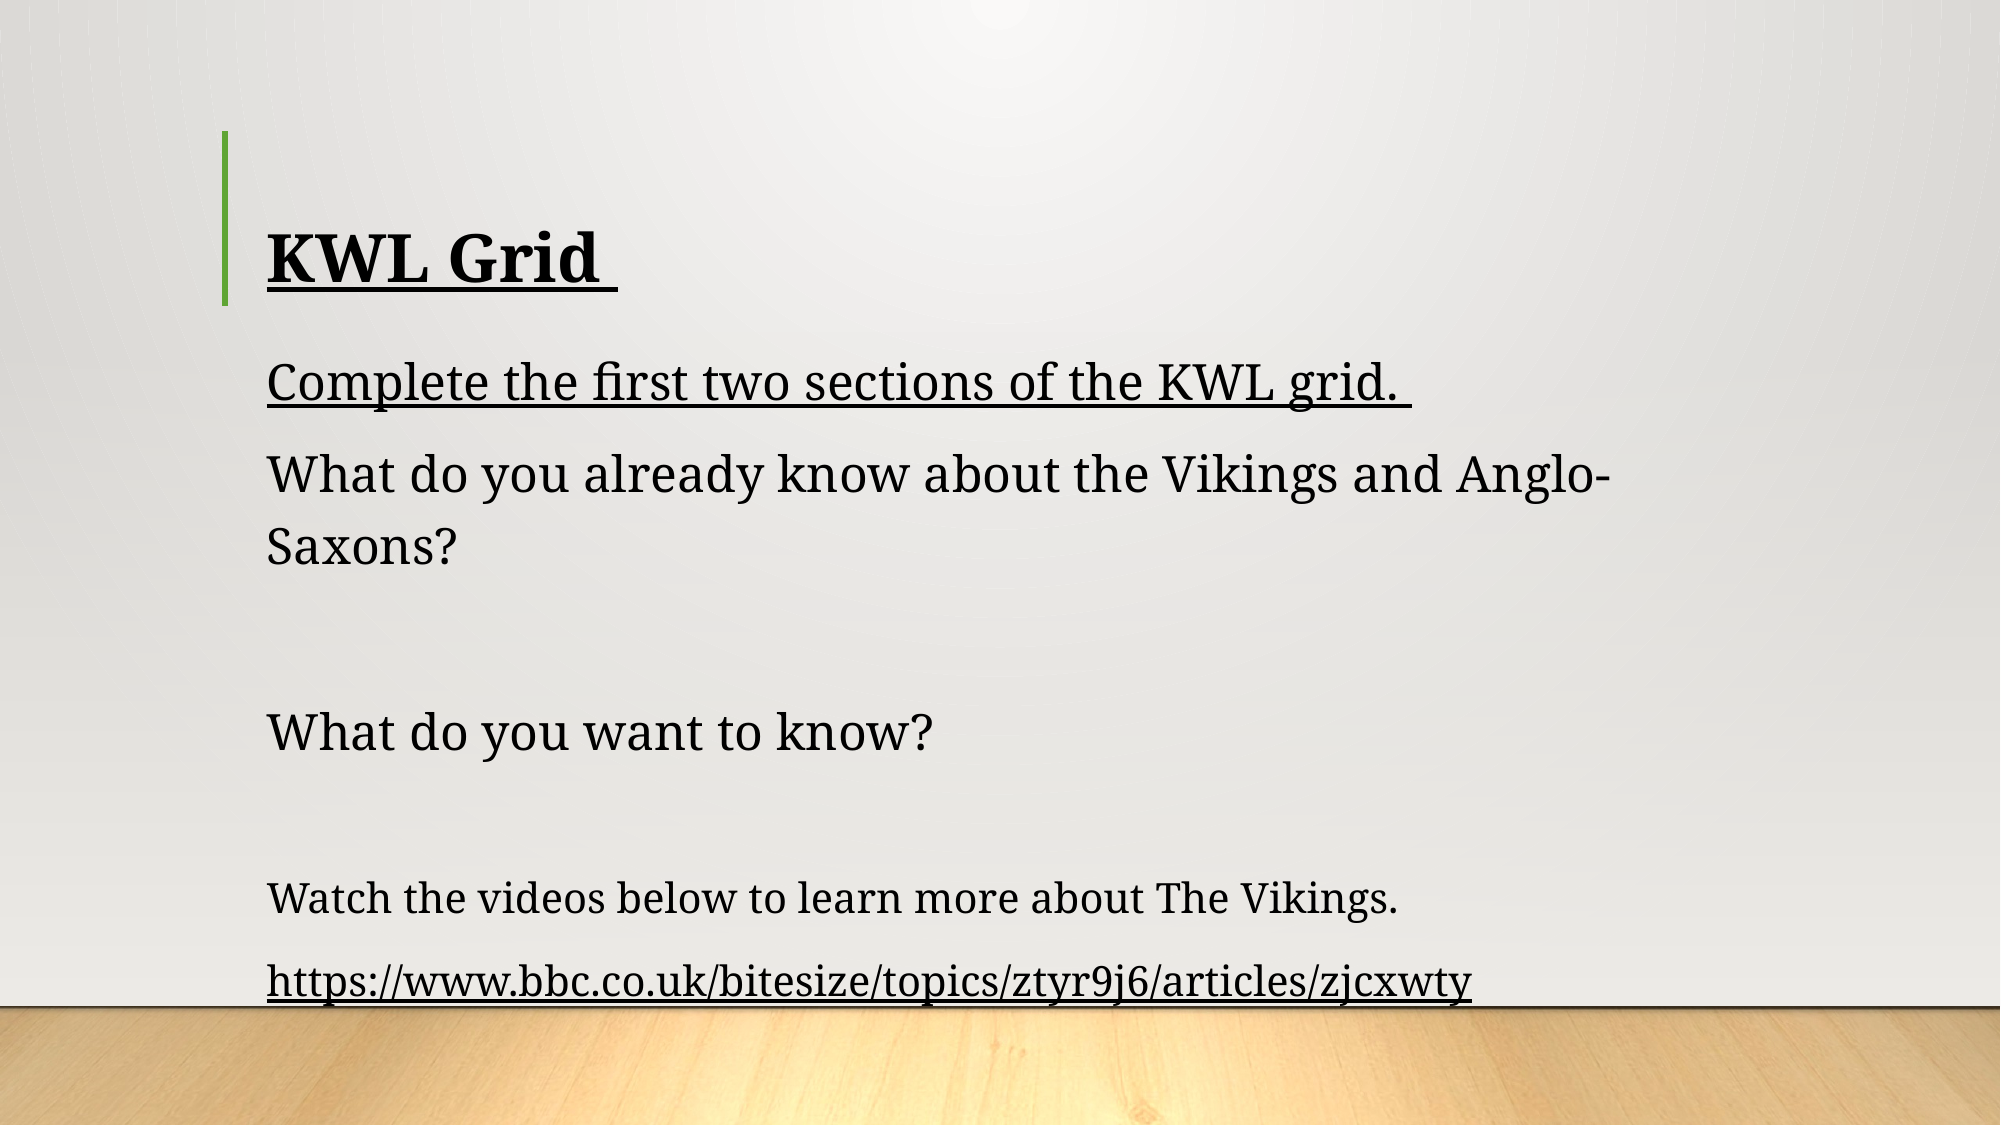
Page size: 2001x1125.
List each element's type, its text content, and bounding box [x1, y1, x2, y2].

title KWL Grid [251, 131, 1814, 305]
list Complete the first two sections of the KWL grid. What do you already know about the Vikings and Anglo-Saxons? What do you want to know? Watch the videos below to learn more about The Vikings. https://www.bbc.co.uk/bitesize/topics/ztyr9j6/articles/zjcxwty [251, 330, 1814, 1087]
picture [0, 1006, 2000, 1125]
